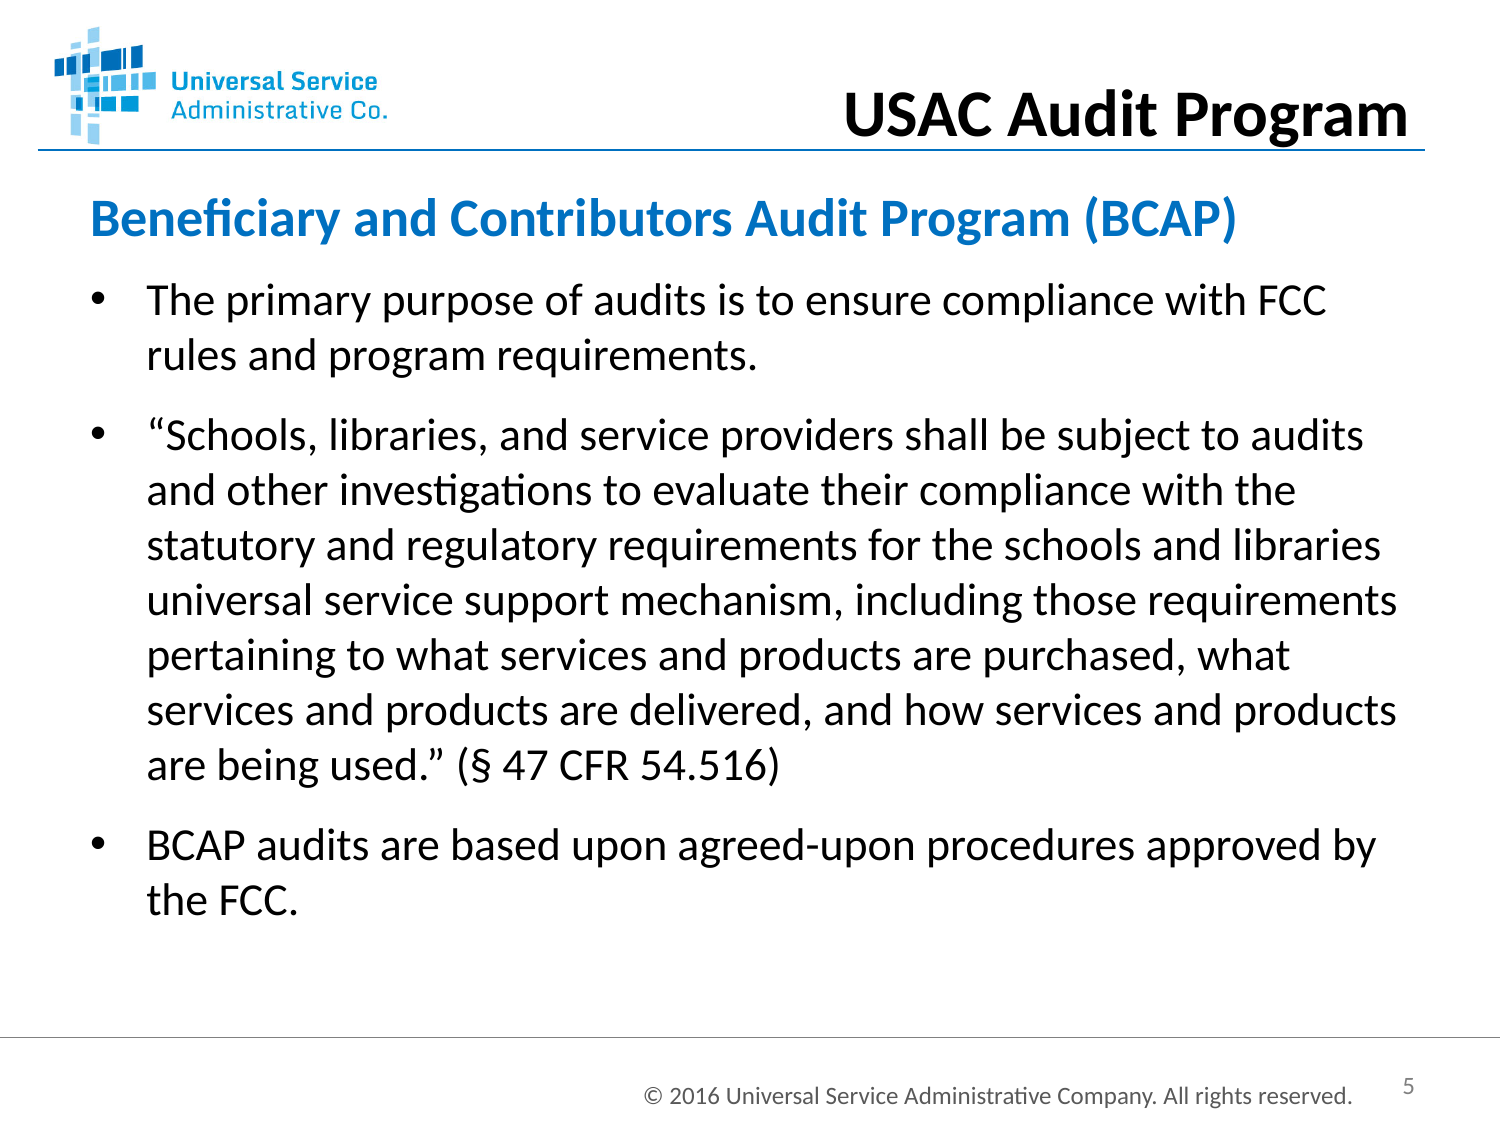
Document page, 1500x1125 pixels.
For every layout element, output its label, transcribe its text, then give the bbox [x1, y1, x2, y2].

list Beneficiary and Contributors Audit Program (BCAP) [75, 174, 1425, 275]
list USAC Audit Program [412, 62, 1425, 150]
picture [5, 16, 435, 158]
list The primary purpose of audits is to ensure compliance with FCC rules and program requirements. “Schools, libraries, and service providers shall be subject to audits and other investigations to evaluate their compliance with the statutory and regulatory requirements for the schools and libraries universal service support mechanism, including those requirements pertaining to what services and products are purchased, what services and products are delivered, and how services and products are being used.” (§ 47 CFR 54.516) BCAP audits are based upon agreed-upon procedures approved by the FCC. [75, 275, 1425, 950]
